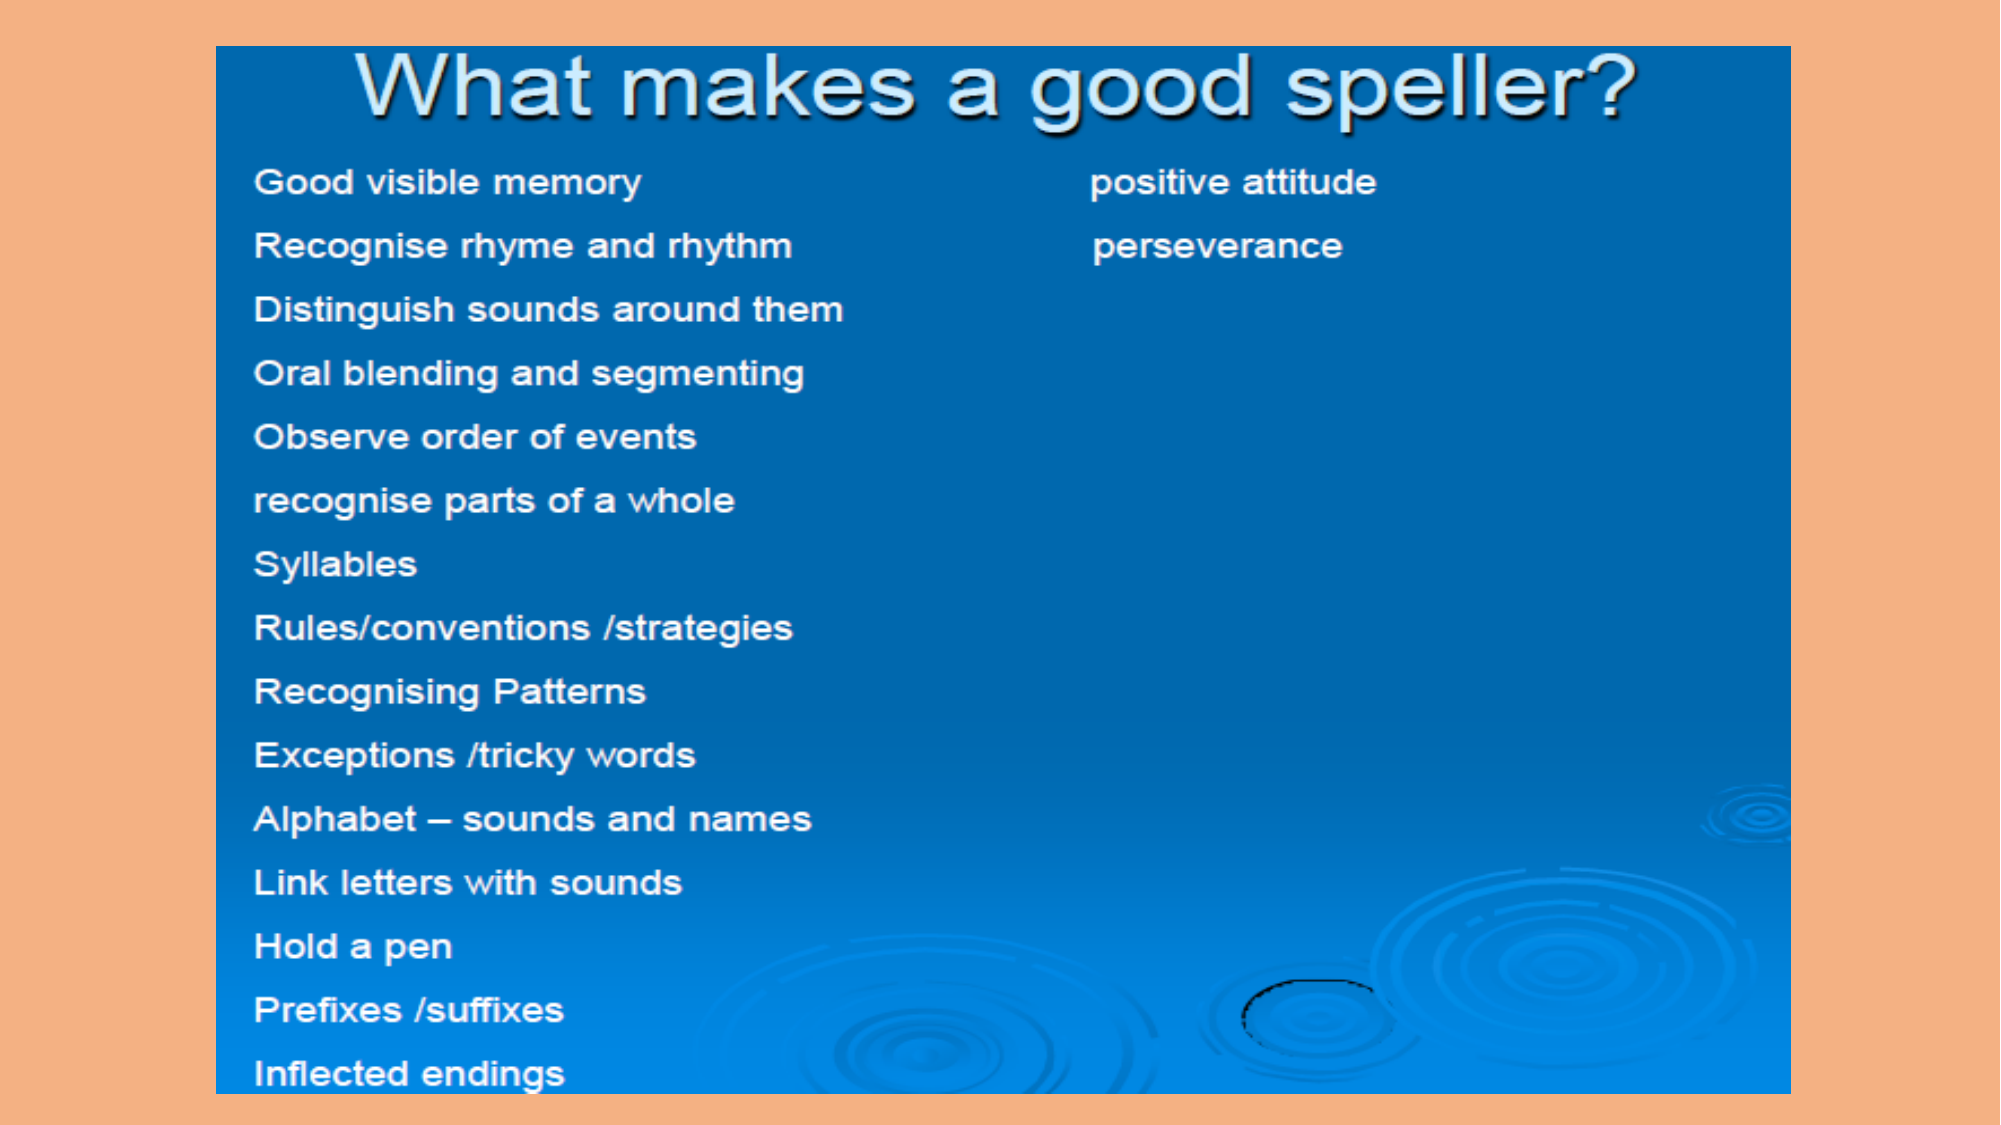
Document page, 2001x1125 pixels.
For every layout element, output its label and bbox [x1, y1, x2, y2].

picture [216, 46, 1791, 1094]
